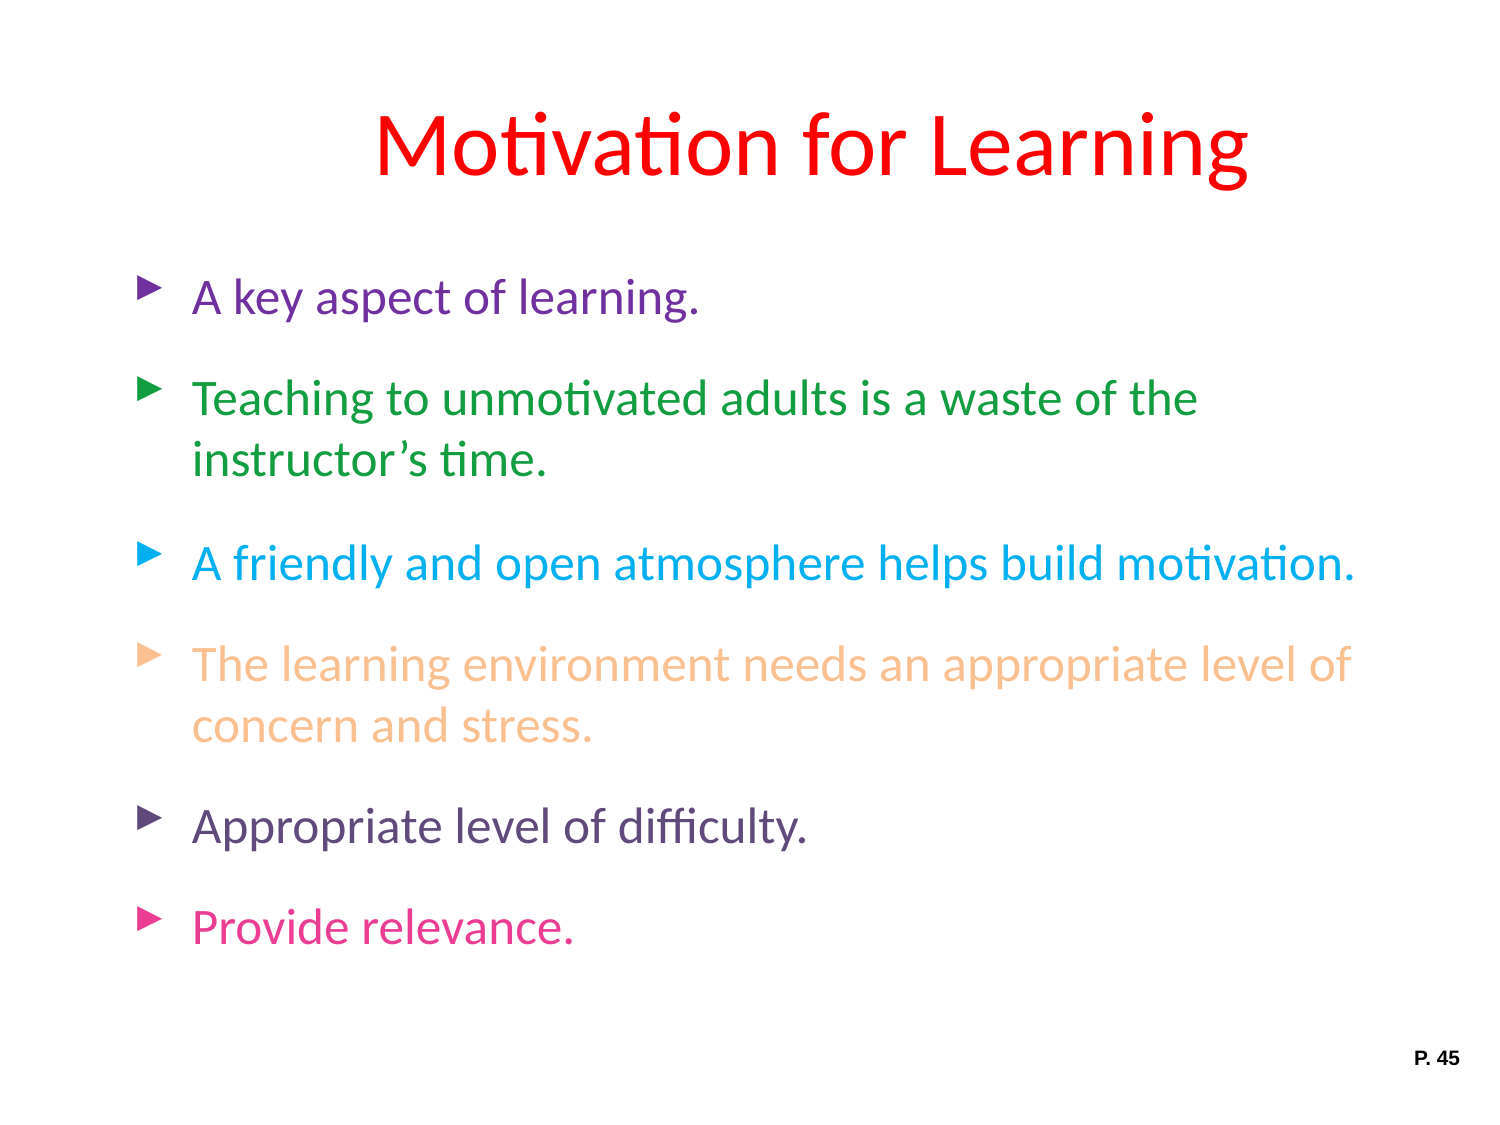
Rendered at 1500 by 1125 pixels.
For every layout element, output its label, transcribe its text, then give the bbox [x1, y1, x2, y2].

list A key aspect of learning. Teaching to unmotivated adults is a waste of the instructor’s time. A friendly and open atmosphere helps build motivation. The learning environment needs an appropriate level of concern and stress. Appropriate level of difficulty. Provide relevance. [75, 255, 1425, 975]
text_box P. 45 [1399, 1037, 1475, 1078]
title Motivation for Learning [75, 45, 1425, 233]
